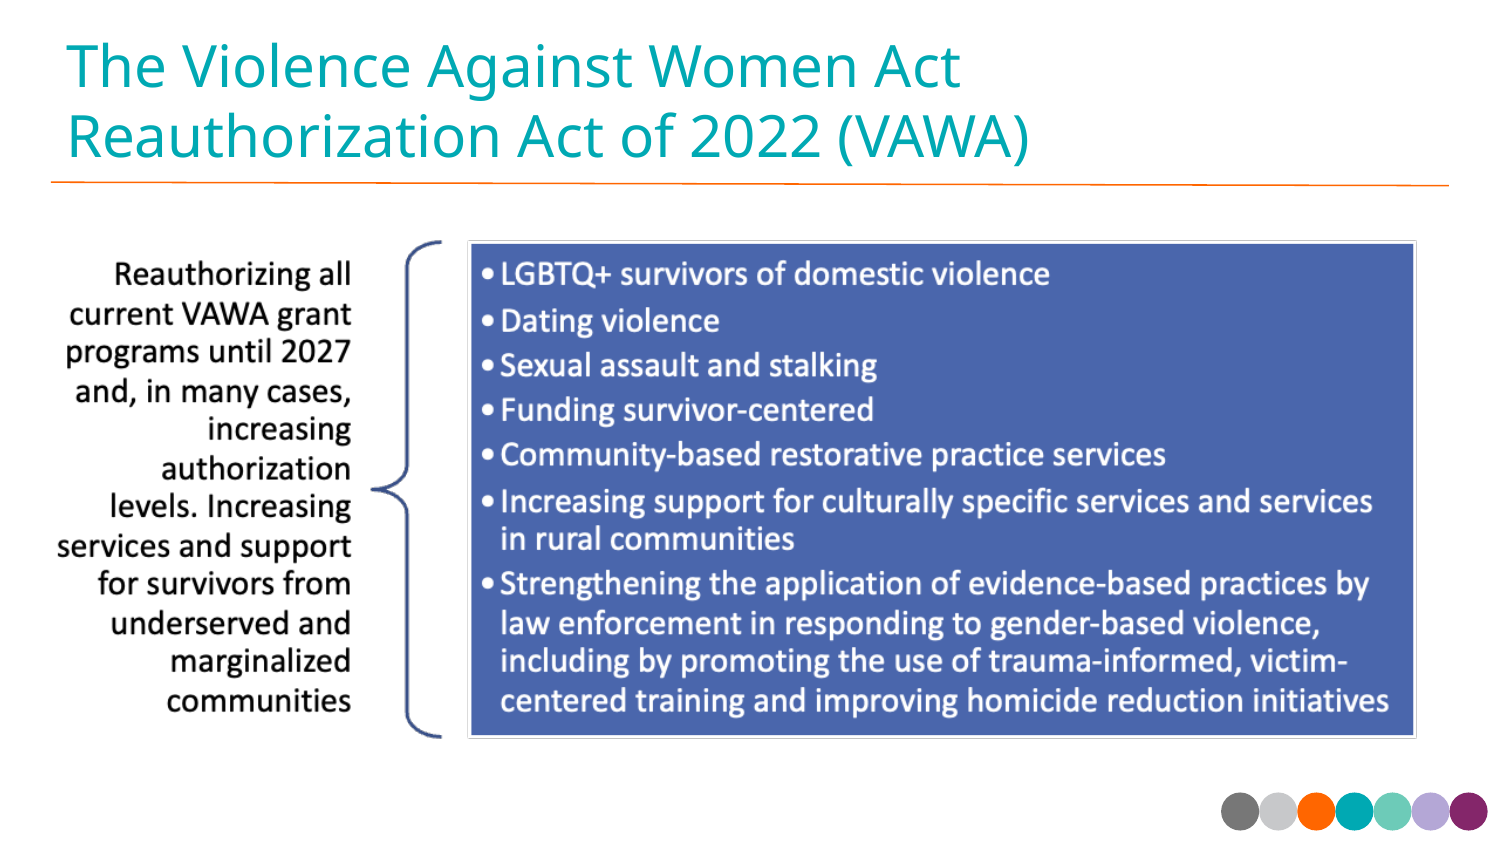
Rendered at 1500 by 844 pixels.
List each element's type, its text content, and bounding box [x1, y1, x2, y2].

text_box [1297, 792, 1335, 831]
text_box [1335, 792, 1373, 831]
text_box [1449, 792, 1488, 831]
text_box [1411, 792, 1450, 831]
text_box [1259, 792, 1297, 831]
text_box [1221, 792, 1259, 831]
text_box [1373, 792, 1411, 831]
picture [24, 210, 1418, 768]
title The Violence Against Women Act Reauthorization Act of 2022 (VAWA) [51, 14, 1449, 109]
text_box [50, 181, 1450, 186]
